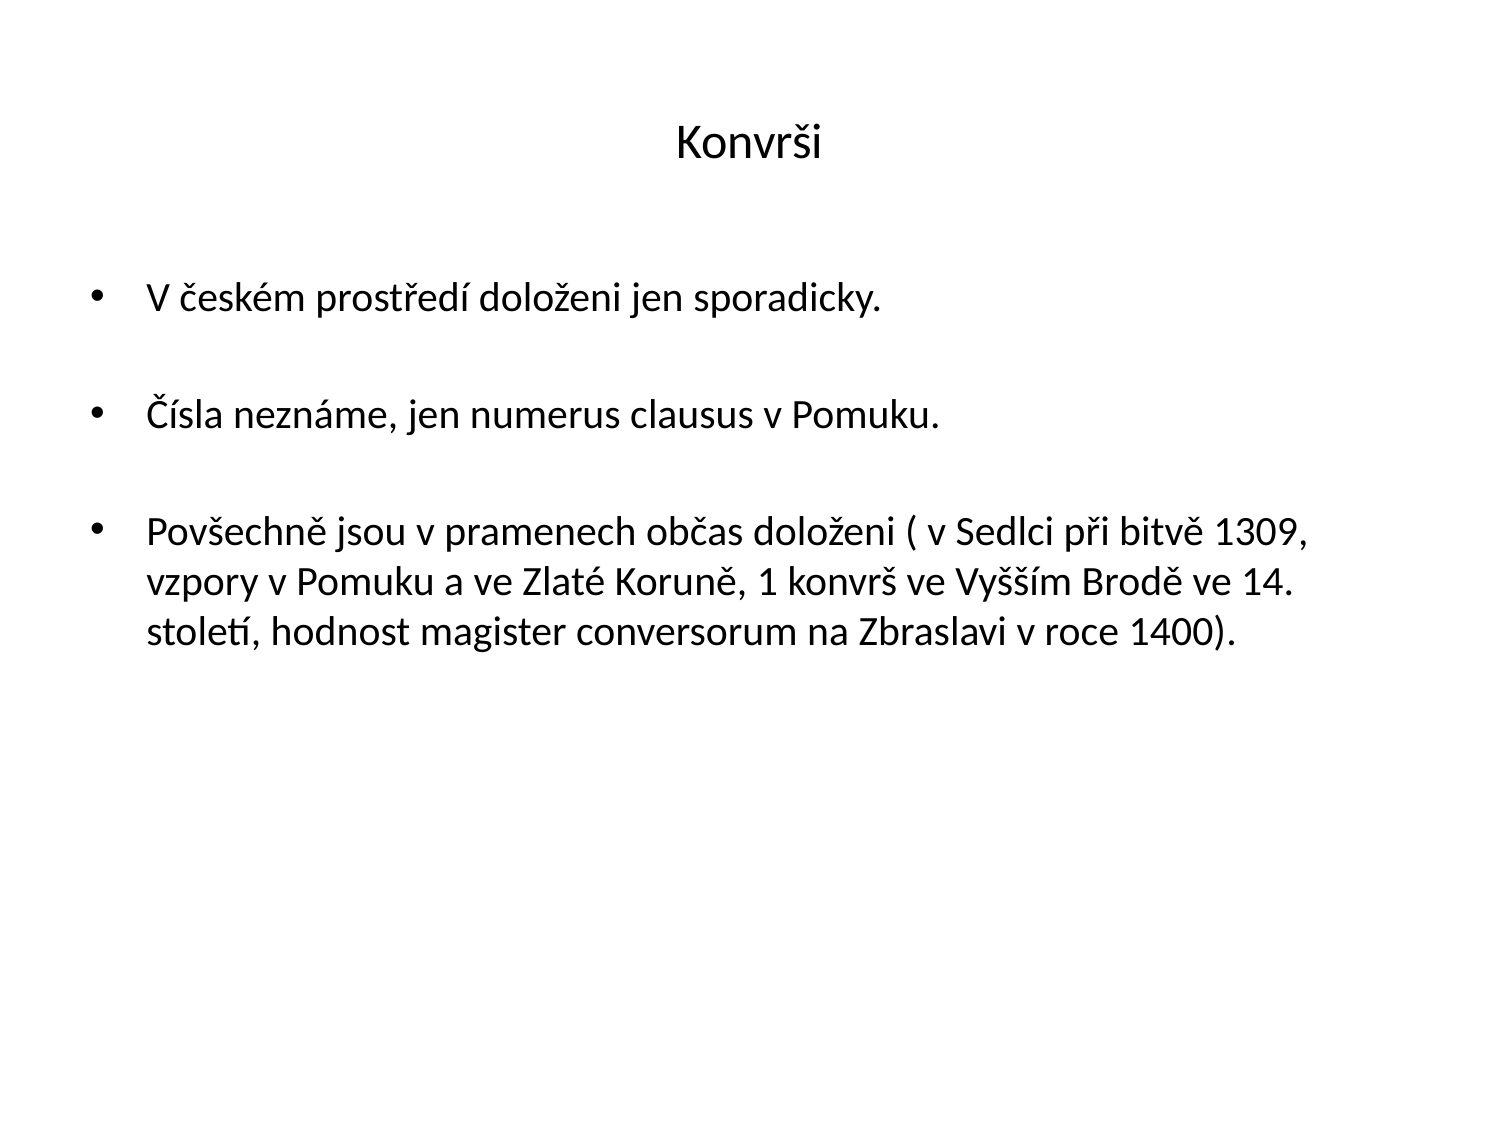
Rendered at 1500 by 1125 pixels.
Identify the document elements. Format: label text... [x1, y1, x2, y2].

title Konvrši [75, 45, 1425, 233]
list V českém prostředí doloženi jen sporadicky. Čísla neznáme, jen numerus clausus v Pomuku. Povšechně jsou v pramenech občas doloženi ( v Sedlci při bitvě 1309, vzpory v Pomuku a ve Zlaté Koruně, 1 konvrš ve Vyšším Brodě ve 14. století, hodnost magister conversorum na Zbraslavi v roce 1400). [75, 262, 1425, 1005]
